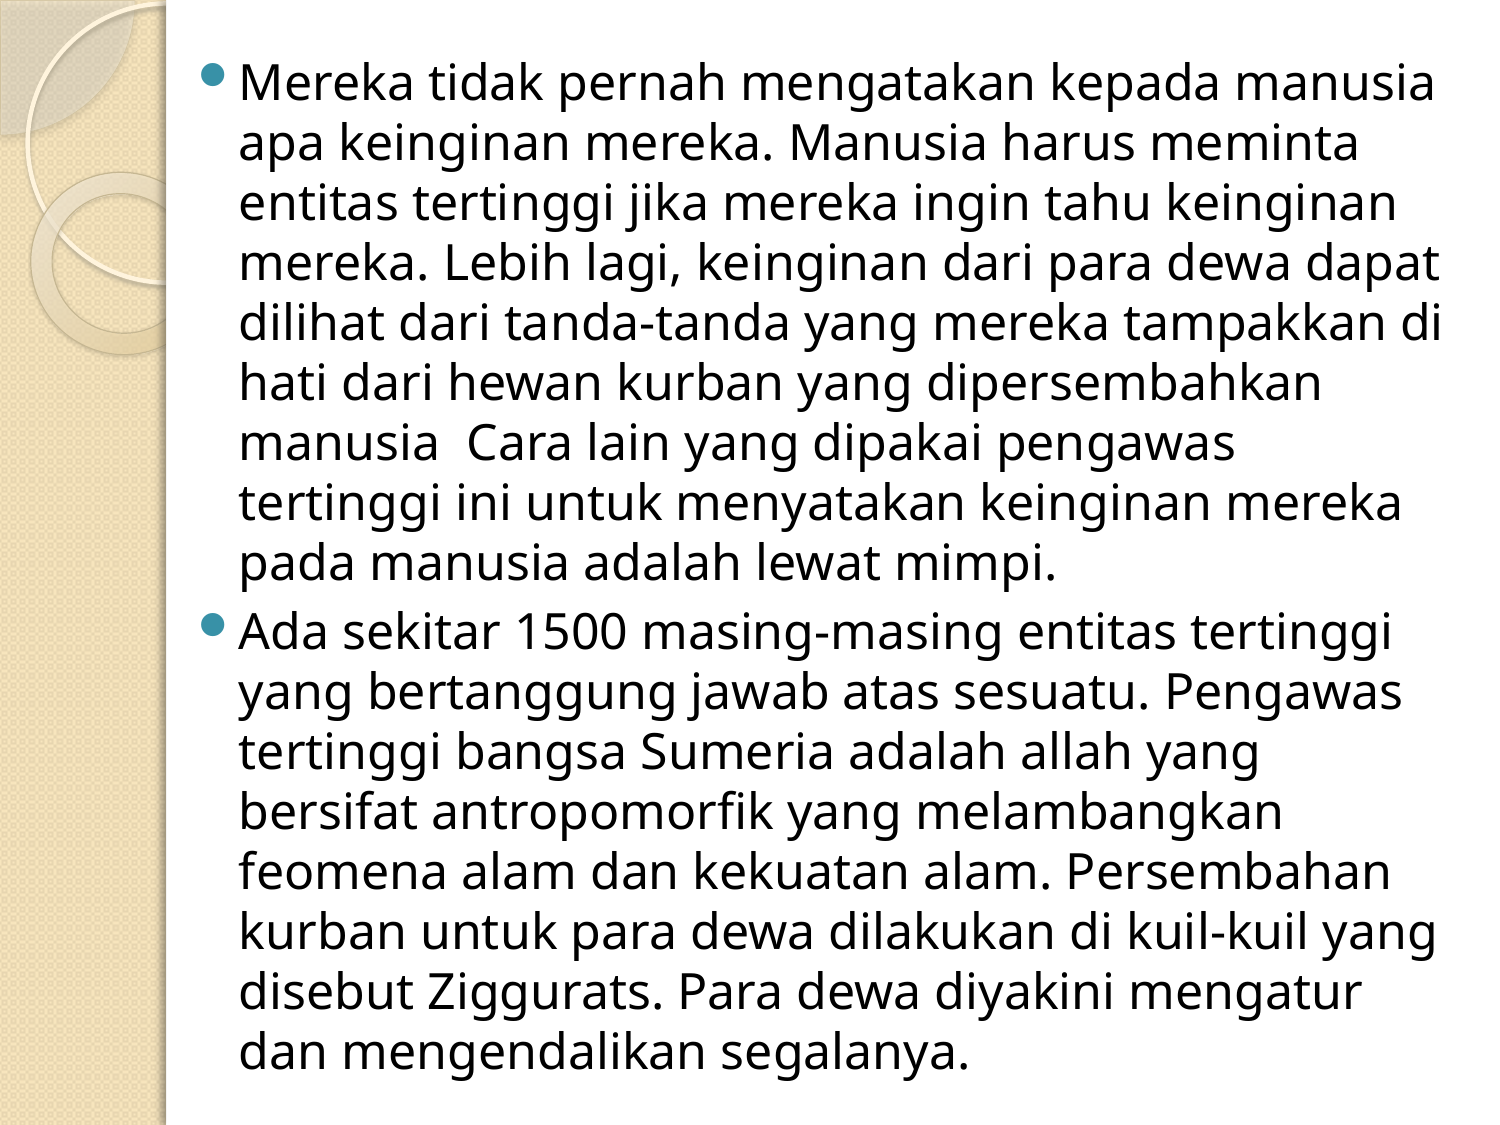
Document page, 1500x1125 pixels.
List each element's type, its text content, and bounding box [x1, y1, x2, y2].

list Mereka tidak pernah mengatakan kepada manusia apa keinginan mereka. Manusia harus meminta entitas tertinggi jika mereka ingin tahu keinginan mereka. Lebih lagi, keinginan dari para dewa dapat dilihat dari tanda-tanda yang mereka tampakkan di hati dari hewan kurban yang dipersembahkan manusia Cara lain yang dipakai pengawas tertinggi ini untuk menyatakan keinginan mereka pada manusia adalah lewat mimpi. Ada sekitar 1500 masing-masing entitas tertinggi yang bertanggung jawab atas sesuatu. Pengawas tertinggi bangsa Sumeria adalah allah yang bersifat antropomorfik yang melambangkan feomena alam dan kekuatan alam. Persembahan kurban untuk para dewa dilakukan di kuil-kuil yang disebut Ziggurats. Para dewa diyakini mengatur dan mengendalikan segalanya. [171, 42, 1466, 1125]
